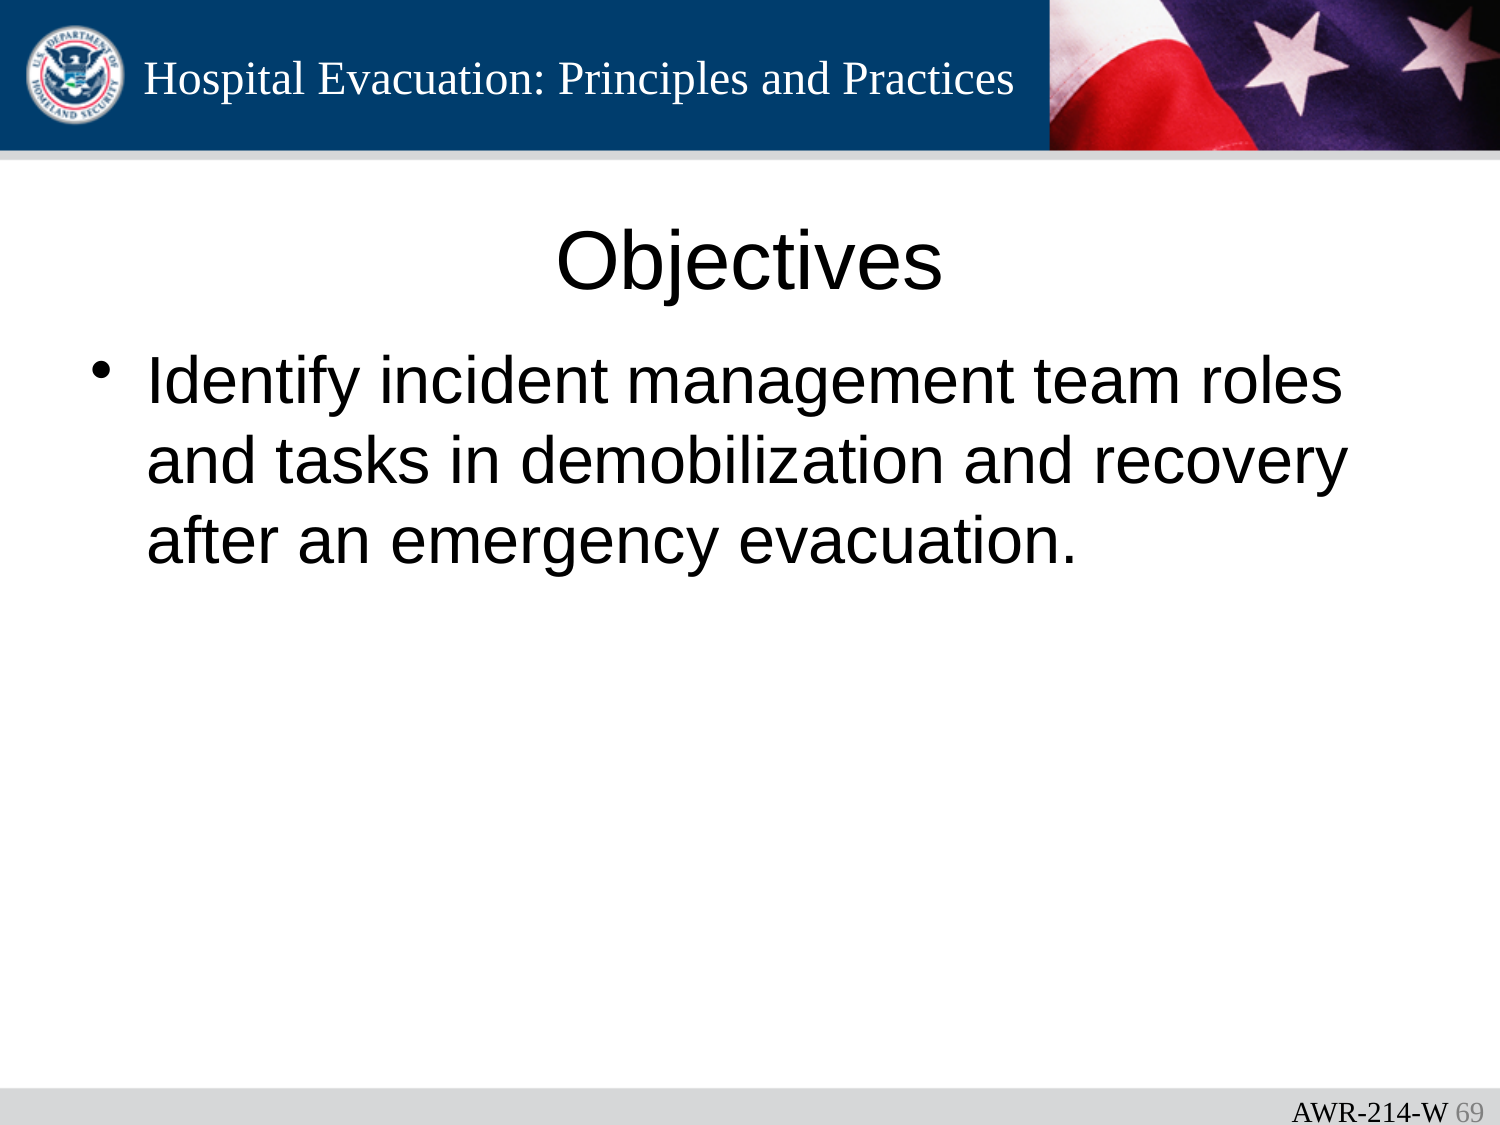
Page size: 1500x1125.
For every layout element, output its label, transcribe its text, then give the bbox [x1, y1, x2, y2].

slide_number AWR-214-W 68 [1149, 1085, 1500, 1125]
title Objectives [74, 161, 1426, 329]
picture [0, 0, 1500, 1125]
list Identify incident management team roles and tasks in demobilization and recovery after an emergency evacuation. [74, 329, 1426, 1073]
